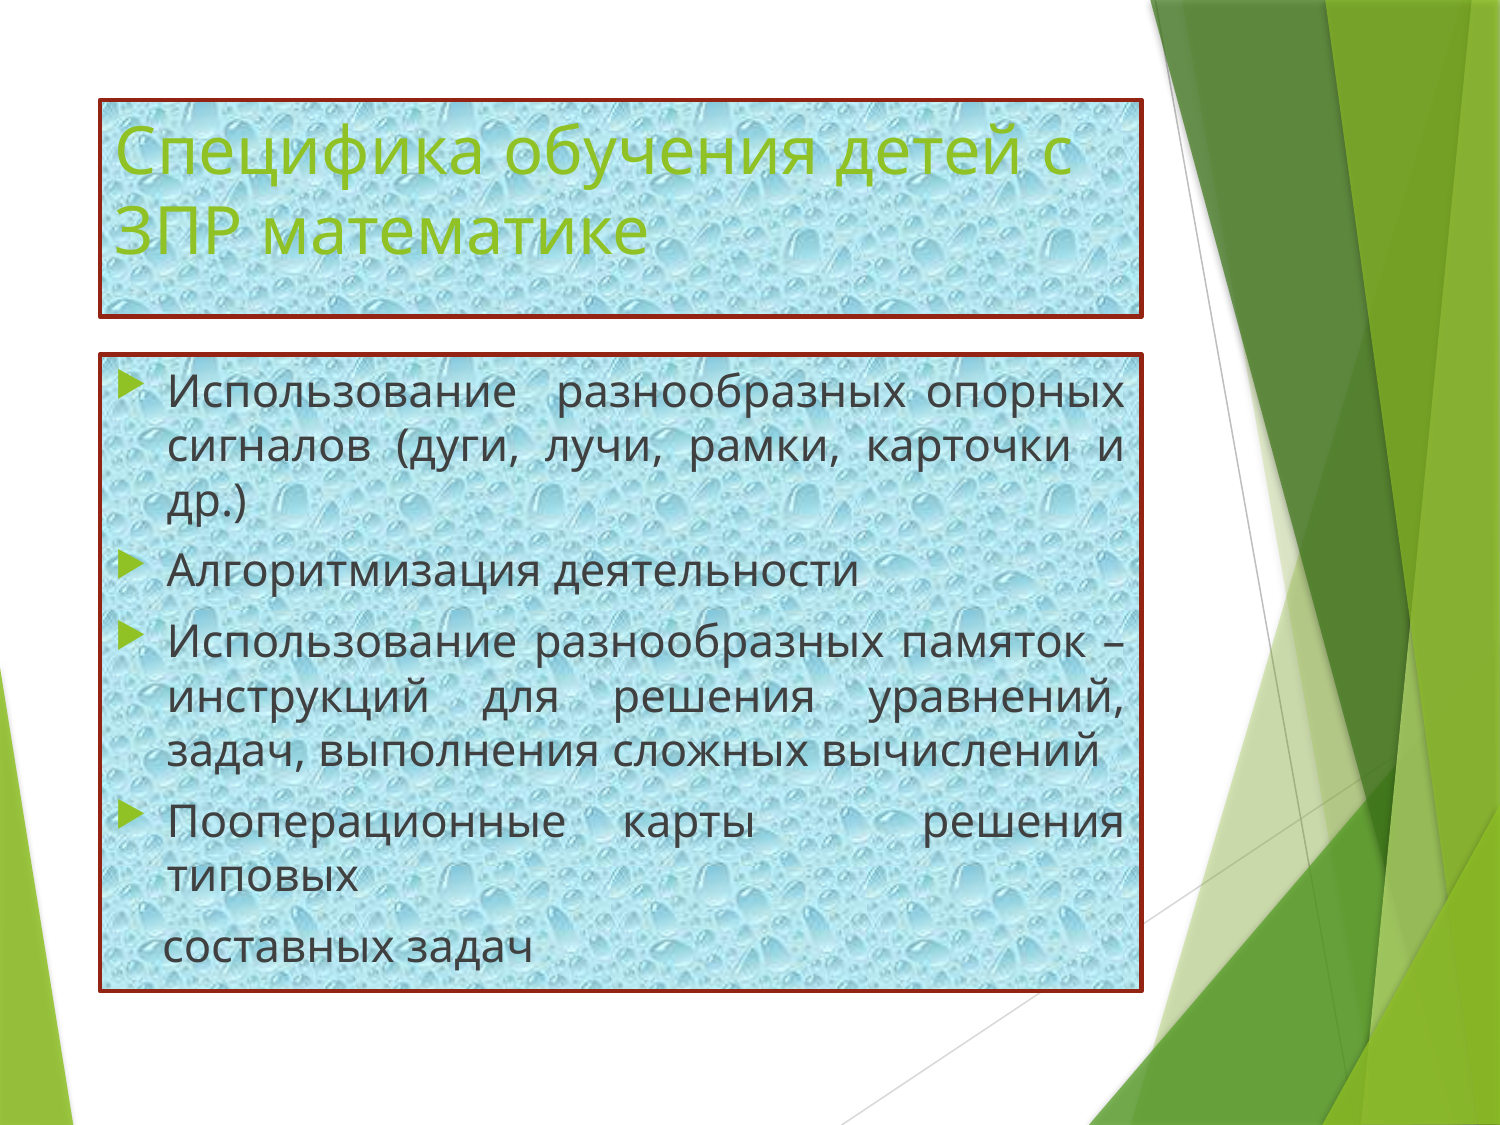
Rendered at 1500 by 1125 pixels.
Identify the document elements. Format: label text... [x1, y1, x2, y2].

list Использование разнообразных опорных сигналов (дуги, лучи, рамки, карточки и др.) Алгоритмизация деятельности Использование разнообразных памяток – инструкций для решения уравнений, задач, выполнения сложных вычислений Пооперационные карты решения типовых составных задач [99, 354, 1142, 992]
title Специфика обучения детей с ЗПР математике [99, 99, 1142, 317]
